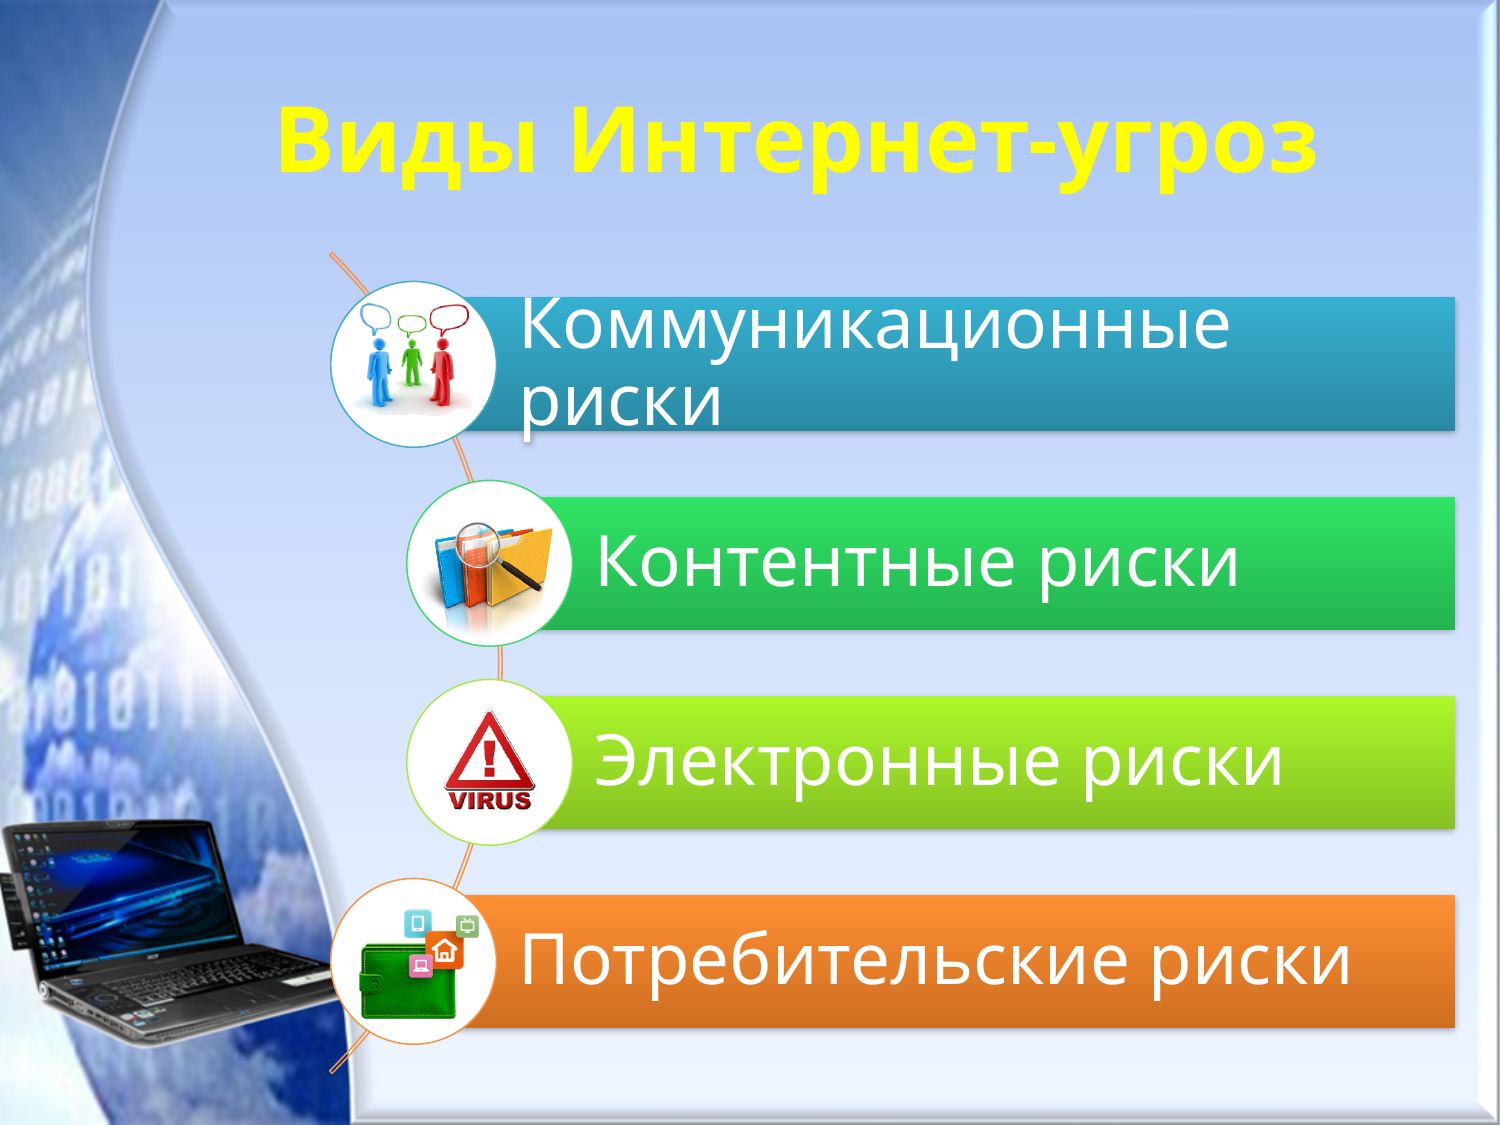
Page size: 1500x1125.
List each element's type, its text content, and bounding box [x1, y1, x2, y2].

title Виды Интернет-угроз [128, 58, 1465, 214]
picture [0, 0, 1500, 1125]
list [316, 231, 1468, 1095]
